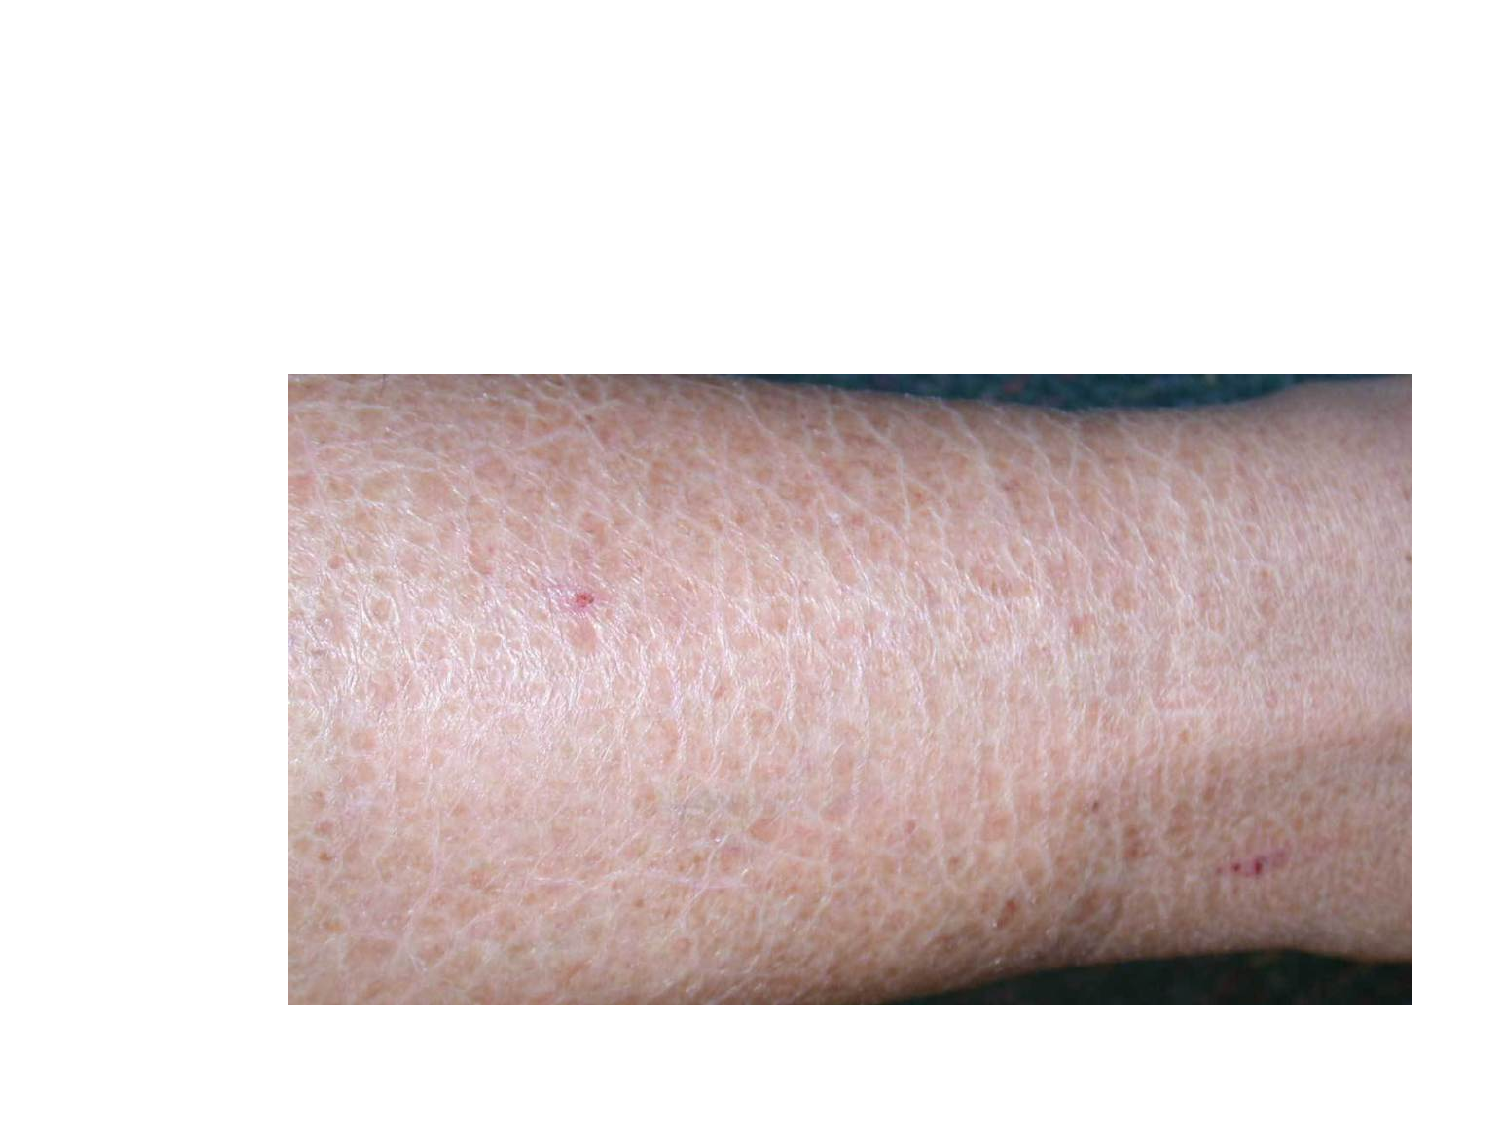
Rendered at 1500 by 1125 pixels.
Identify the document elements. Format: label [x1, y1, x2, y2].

list [288, 374, 1412, 1006]
